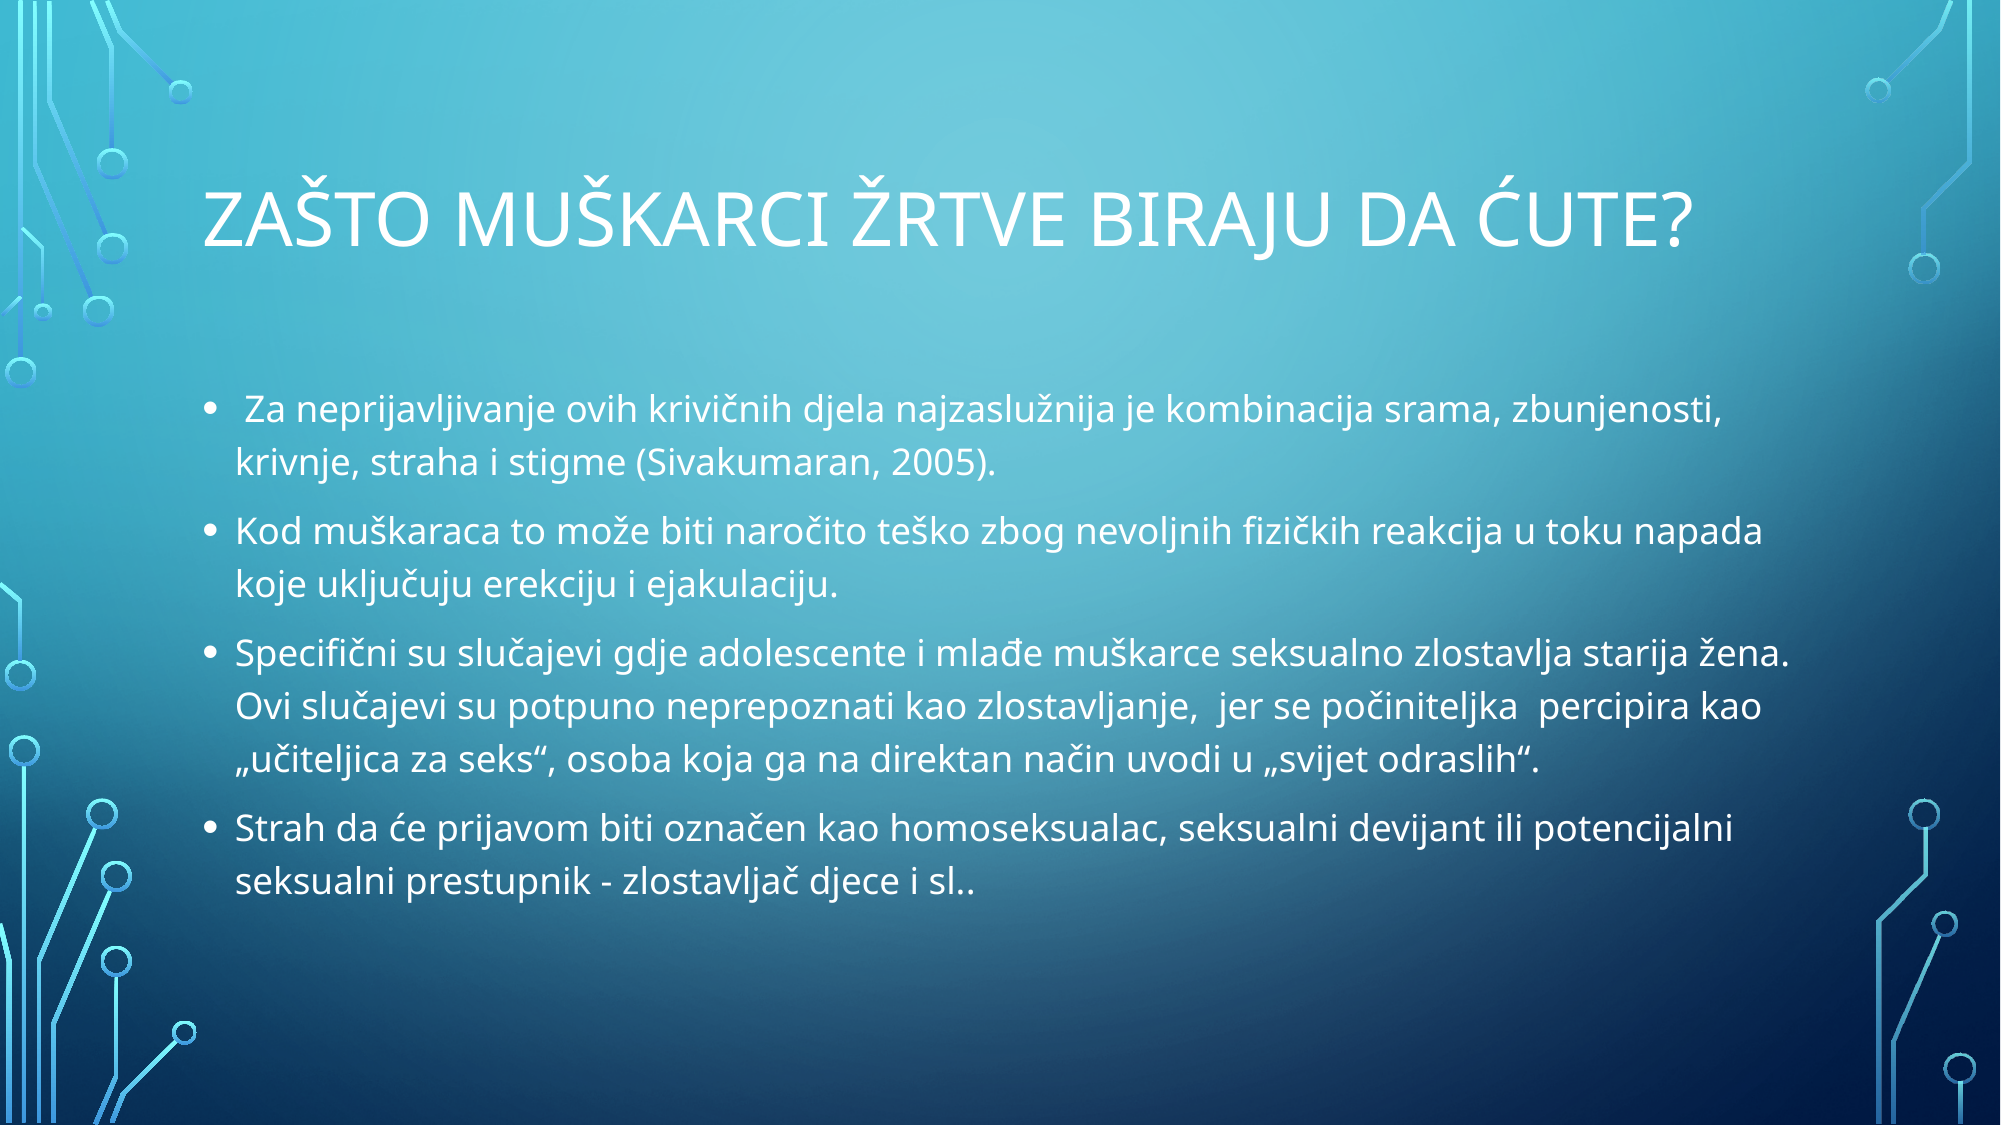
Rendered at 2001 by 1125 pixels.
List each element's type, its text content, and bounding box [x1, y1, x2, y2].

list Za neprijavljivanje ovih krivičnih djela najzaslužnija je kombinacija srama, zbunjenosti, krivnje, straha i stigme (Sivakumaran, 2005). Kod muškaraca to može biti naročito teško zbog nevoljnih fizičkih reakcija u toku napada koje uključuju erekciju i ejakulaciju. Specifični su slučajevi gdje adolescente i mlađe muškarce seksualno zlostavlja starija žena. Ovi slučajevi su potpuno neprepoznati kao zlostavljanje, jer se počiniteljka percipira kao „učiteljica za seks“, osoba koja ga na direktan način uvodi u „svijet odraslih“. Strah da će prijavom biti označen kao homoseksualac, seksualni devijant ili potencijalni seksualni prestupnik - zlostavljač djece i sl.. [187, 369, 1813, 950]
title Zašto muškarci žrtve biraju da ćute? [187, 101, 1813, 344]
